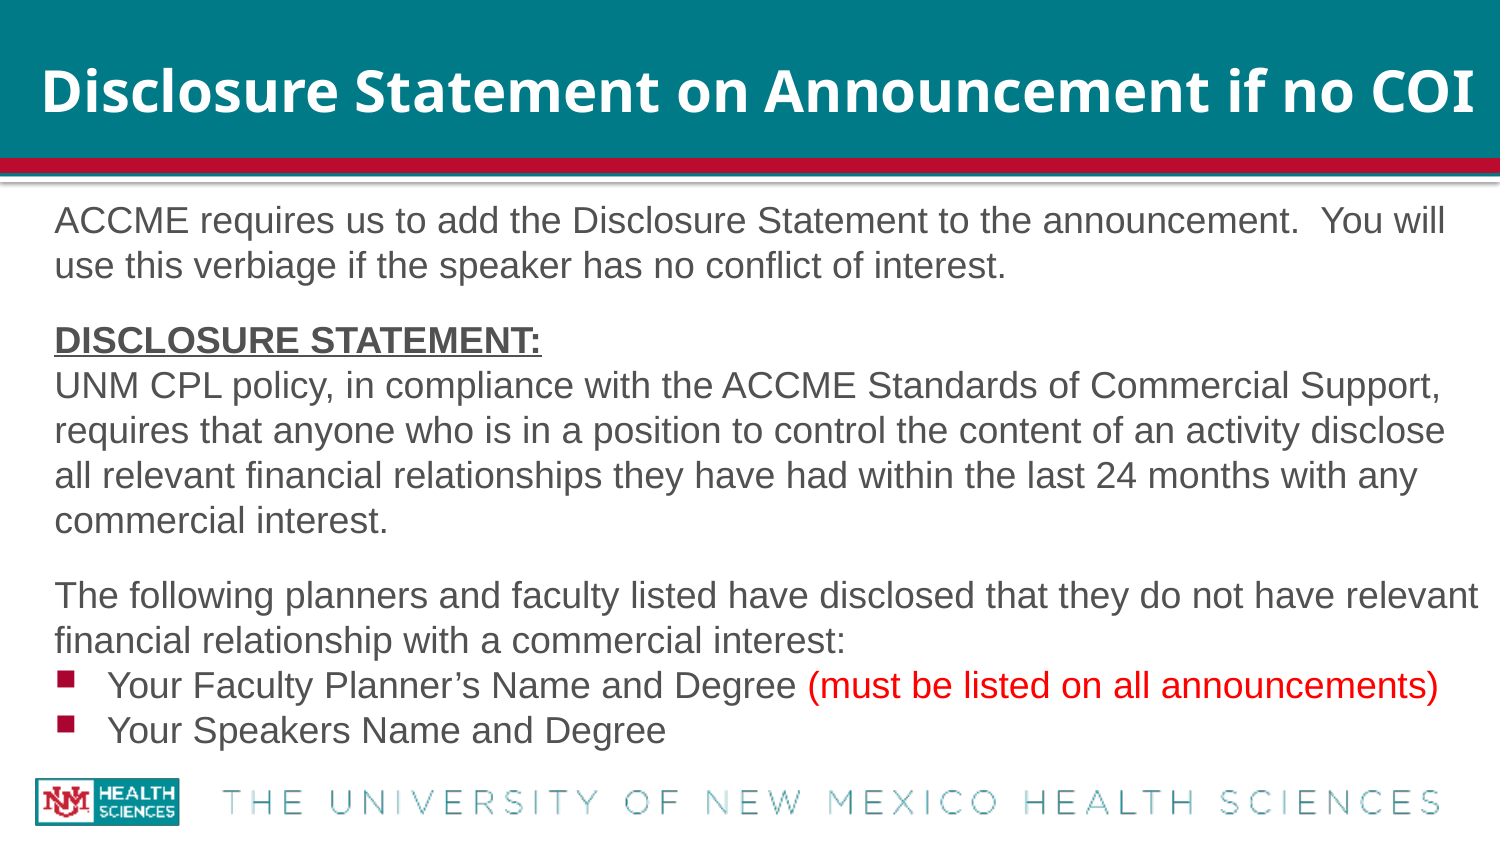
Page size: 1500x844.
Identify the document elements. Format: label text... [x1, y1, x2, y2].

picture [31, 775, 1500, 844]
title Disclosure Statement on Announcement if no COI [25, 12, 1500, 167]
text_box ACCME requires us to add the Disclosure Statement to the announcement. You will use this verbiage if the speaker has no conflict of interest. DISCLOSURE STATEMENT: UNM CPL policy, in compliance with the ACCME Standards of Commercial Support, requires that anyone who is in a position to control the content of an activity disclose all relevant financial relationships they have had within the last 24 months with any commercial interest. The following planners and faculty listed have disclosed that they do not have relevant financial relationship with a commercial interest: Your Faculty Planner’s Name and Degree (must be listed on all announcements) Your Speakers Name and Degree [25, 180, 1500, 775]
